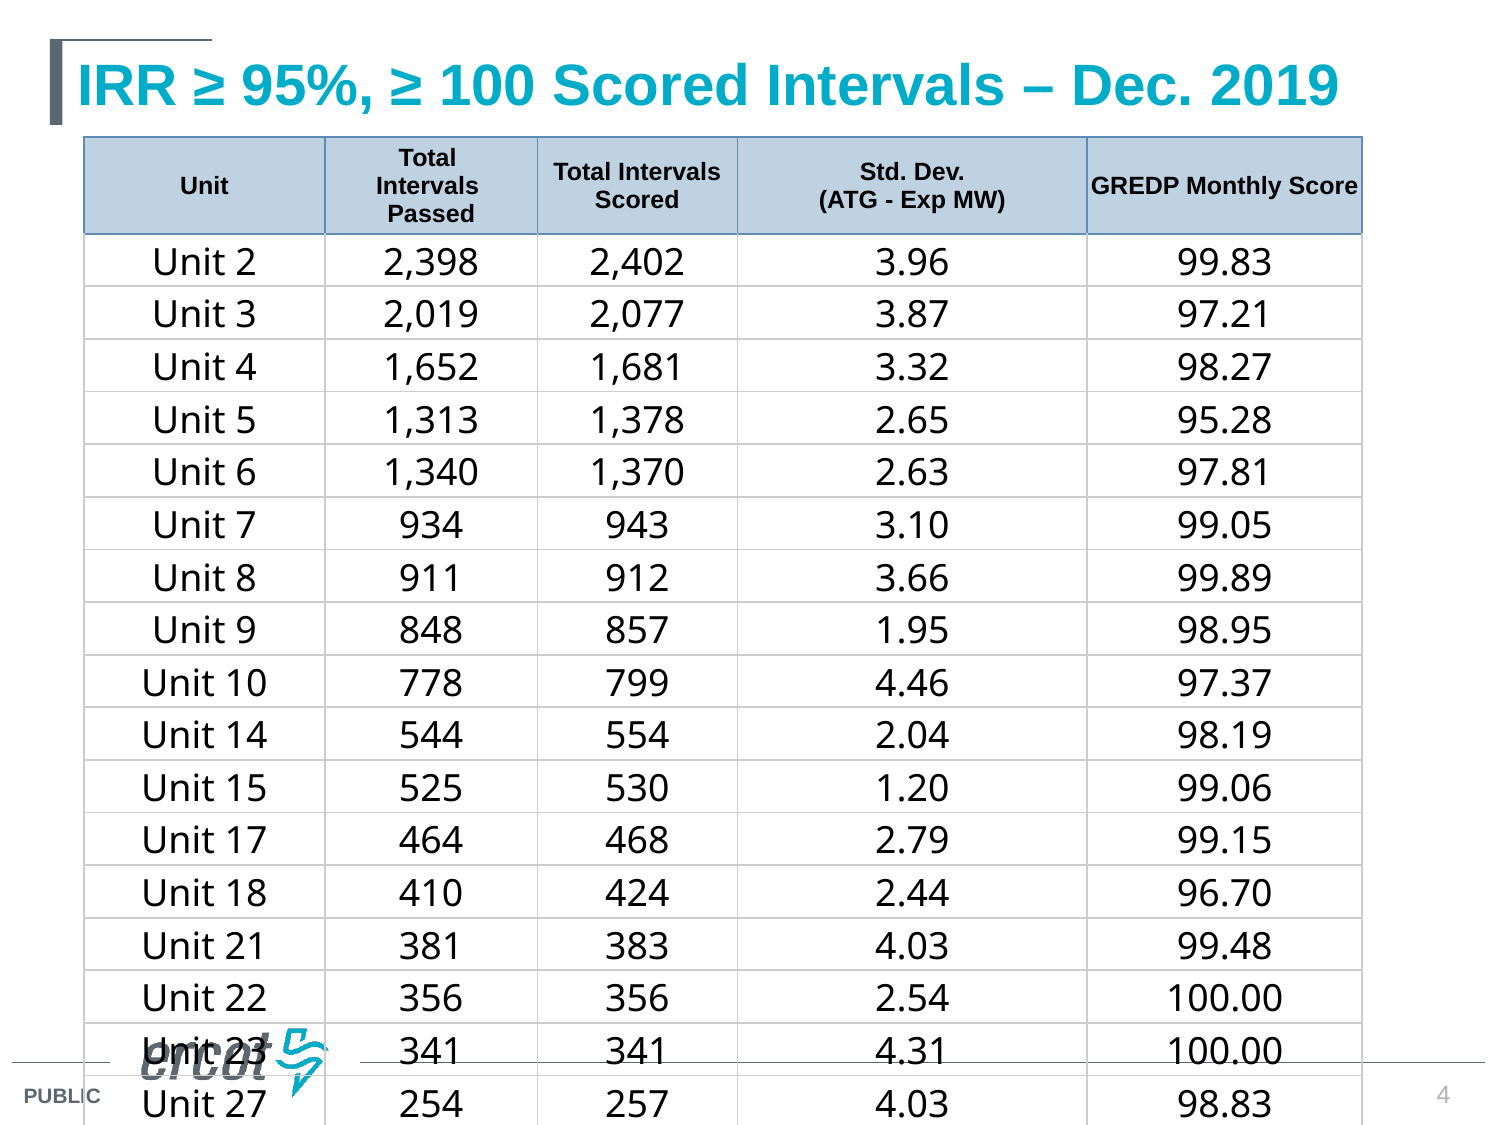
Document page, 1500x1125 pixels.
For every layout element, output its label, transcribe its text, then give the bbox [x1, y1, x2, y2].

table_cell 4.03 [738, 1076, 1086, 1125]
table_cell Unit 14 [85, 708, 324, 759]
table_cell 98.27 [1088, 340, 1361, 391]
table_cell 97.21 [1088, 287, 1361, 338]
table_cell 4.46 [738, 656, 1086, 706]
table_cell Unit 2 [85, 235, 324, 285]
table_cell Unit 21 [85, 919, 324, 969]
title IRR ≥ 95%, ≥ 100 Scored Intervals – Dec. 2019 [62, 39, 1450, 158]
table_cell 3.87 [738, 287, 1086, 338]
table_cell 2.65 [738, 392, 1086, 443]
table_cell 97.37 [1088, 656, 1361, 706]
table_cell 3.32 [738, 340, 1086, 391]
table_cell 468 [538, 813, 737, 864]
table_cell Unit 5 [85, 392, 324, 443]
table_cell Unit 8 [85, 550, 324, 601]
table_cell Unit 4 [85, 340, 324, 391]
table_cell 3.10 [738, 498, 1086, 549]
table_cell 99.89 [1088, 550, 1361, 601]
table_cell 1,378 [538, 392, 737, 443]
table_cell 848 [326, 603, 537, 654]
table_cell 99.83 [1088, 235, 1361, 285]
table_cell 2,402 [538, 235, 737, 285]
table_cell Unit 6 [85, 445, 324, 496]
table_cell 1,340 [326, 445, 537, 496]
table_cell 799 [538, 656, 737, 706]
slide_number 4 [1412, 1076, 1475, 1112]
table_header Total Intervals Scored [538, 138, 737, 233]
table_cell Unit 27 [85, 1076, 324, 1125]
table_cell 341 [538, 1024, 737, 1075]
table_cell 1,652 [326, 340, 537, 391]
table_cell Unit 15 [85, 761, 324, 812]
table_cell 525 [326, 761, 537, 812]
table_cell 544 [326, 708, 537, 759]
table_cell 4.31 [738, 1024, 1086, 1075]
table_cell 99.06 [1088, 761, 1361, 812]
table_cell 356 [538, 971, 737, 1022]
table_cell 778 [326, 656, 537, 706]
table_cell 254 [326, 1076, 537, 1125]
table_cell 1.95 [738, 603, 1086, 654]
table_cell Unit 23 [85, 1024, 324, 1075]
table_cell 2,077 [538, 287, 737, 338]
table_cell 2,019 [326, 287, 537, 338]
table_cell 95.28 [1088, 392, 1361, 443]
table_cell 2.63 [738, 445, 1086, 496]
table_cell 2,398 [326, 235, 537, 285]
table_cell 96.70 [1088, 866, 1361, 917]
table_cell 356 [326, 971, 537, 1022]
table_cell 3.66 [738, 550, 1086, 601]
table_cell 1,681 [538, 340, 737, 391]
table_cell 424 [538, 866, 737, 917]
table_cell Unit 22 [85, 971, 324, 1022]
table_cell 97.81 [1088, 445, 1361, 496]
table_cell 4.03 [738, 919, 1086, 969]
table_cell 911 [326, 550, 537, 601]
table_cell 554 [538, 708, 737, 759]
table_header Std. Dev. (ATG - Exp MW) [738, 138, 1086, 233]
table_cell 2.04 [738, 708, 1086, 759]
table_cell 464 [326, 813, 537, 864]
table_cell 99.05 [1088, 498, 1361, 549]
table_cell Unit 17 [85, 813, 324, 864]
table_cell 100.00 [1088, 971, 1361, 1022]
table_cell 943 [538, 498, 737, 549]
table_cell 341 [326, 1024, 537, 1075]
table_cell 98.83 [1088, 1076, 1361, 1125]
table_cell 2.54 [738, 971, 1086, 1022]
table_cell Unit 10 [85, 656, 324, 706]
table_cell 3.96 [738, 235, 1086, 285]
table_cell 2.44 [738, 866, 1086, 917]
table_cell 410 [326, 866, 537, 917]
table_cell Unit 7 [85, 498, 324, 549]
table_cell 912 [538, 550, 737, 601]
table_header Total Intervals Passed [326, 138, 537, 233]
table_header GREDP Monthly Score [1088, 138, 1361, 233]
table_cell 98.19 [1088, 708, 1361, 759]
table_cell 530 [538, 761, 737, 812]
table_cell 857 [538, 603, 737, 654]
table_cell 1,370 [538, 445, 737, 496]
table_cell 934 [326, 498, 537, 549]
table_cell 99.48 [1088, 919, 1361, 969]
table_cell 257 [538, 1076, 737, 1125]
table_cell 1,313 [326, 392, 537, 443]
table_cell 381 [326, 919, 537, 969]
table_cell 99.15 [1088, 813, 1361, 864]
table_cell 98.95 [1088, 603, 1361, 654]
table_cell Unit 3 [85, 287, 324, 338]
table_cell 100.00 [1088, 1024, 1361, 1075]
table_cell Unit 18 [85, 866, 324, 917]
table_cell 2.79 [738, 813, 1086, 864]
table_cell Unit 9 [85, 603, 324, 654]
table_header Unit [85, 138, 324, 233]
table_cell 383 [538, 919, 737, 969]
table_cell 1.20 [738, 761, 1086, 812]
